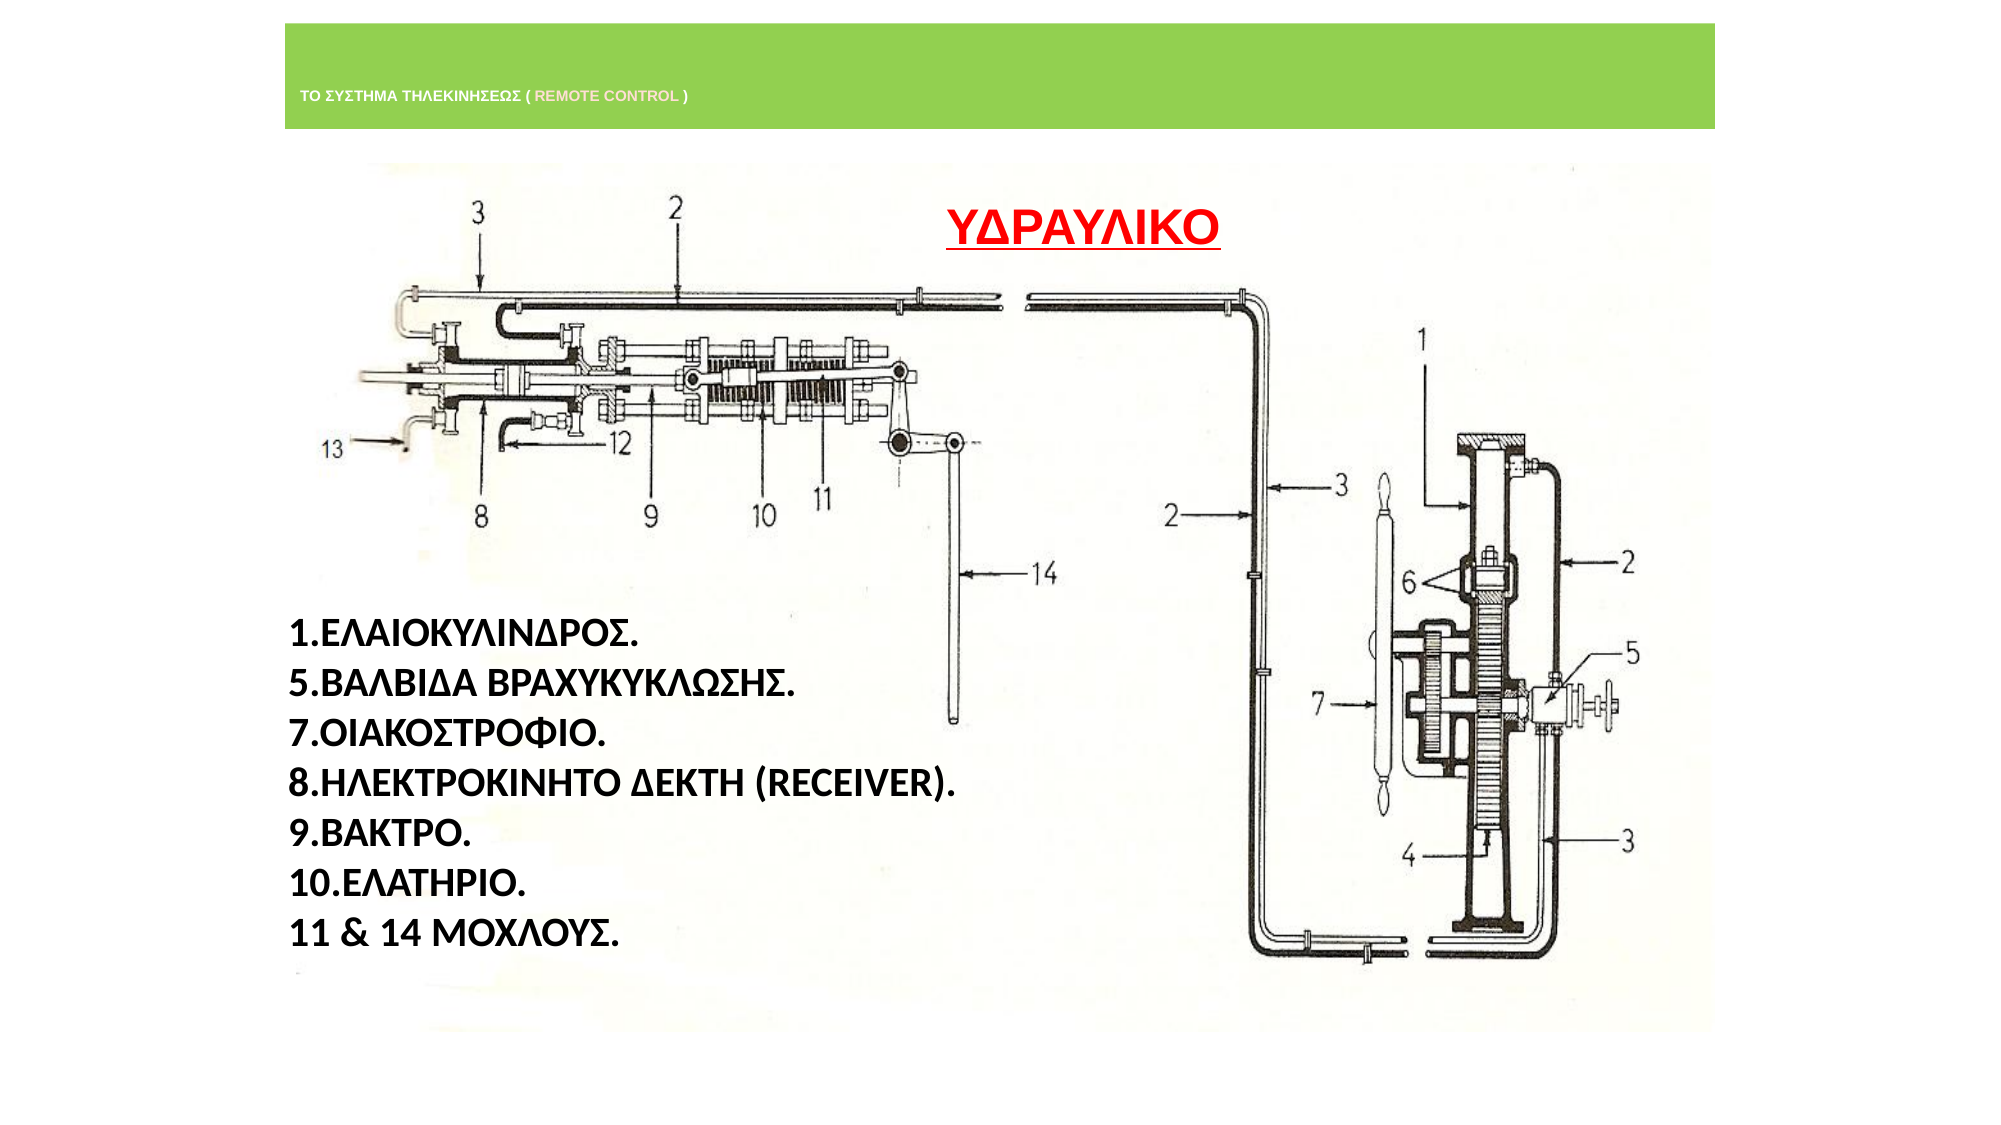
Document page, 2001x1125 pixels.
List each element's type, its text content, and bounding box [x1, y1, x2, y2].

text_box 1.ΕΛΑΙΟΚΥΛΙΝΔΡΟΣ. 5.ΒΑΛΒΙΔΑ ΒΡΑΧΥΚΥΚΛΩΣΗΣ. 7.ΟΙΑΚΟΣΤΡΟΦΙΟ. 8.ΗΛΕΚΤΡΟΚΙΝΗΤΟ ΔΕΚΤΗ (RECEIVER). 9.ΒΑΚΤΡΟ. 10.ΕΛΑΤΗΡΙΟ. 11 & 14 ΜΟΧΛΟΥΣ. [273, 597, 1000, 1058]
title ΤΟ ΣΥΣΤΗΜΑ ΤΗΛΕΚΙΝΗΣΕΩΣ ( REMOTE CONTROL ) [285, 23, 1715, 129]
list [296, 163, 1715, 1032]
